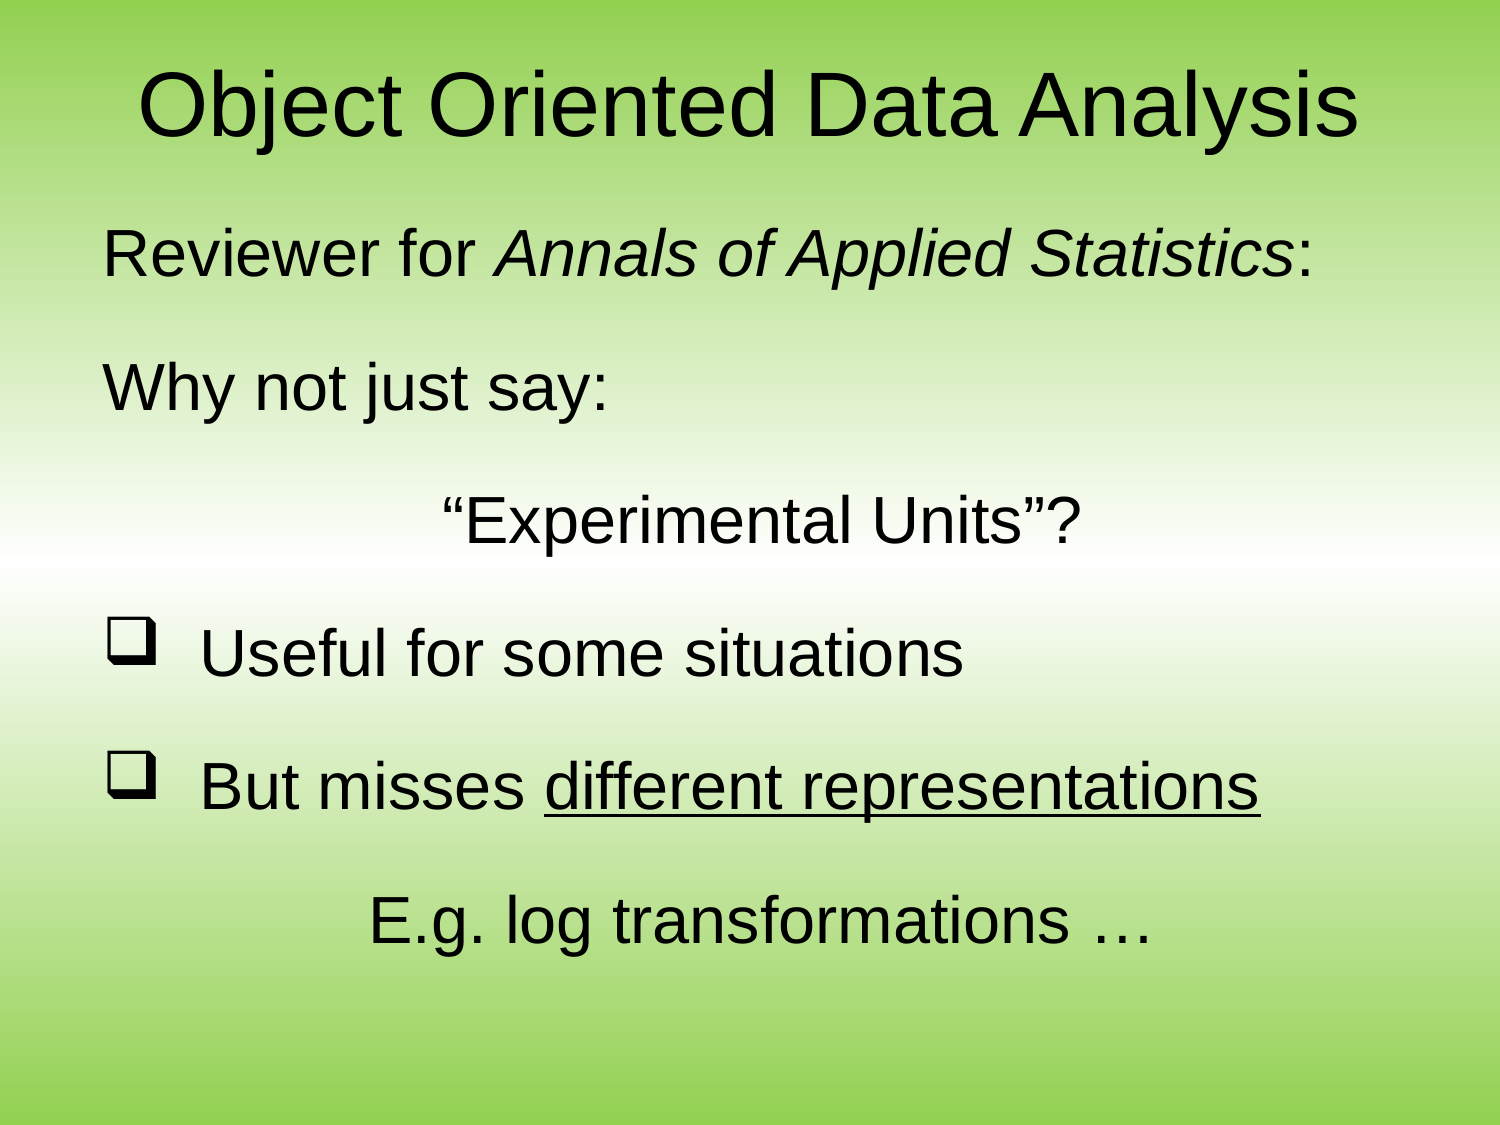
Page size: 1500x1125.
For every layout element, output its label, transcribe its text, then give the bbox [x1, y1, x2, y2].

title Object Oriented Data Analysis [75, 24, 1425, 175]
list Reviewer for Annals of Applied Statistics: Why not just say: “Experimental Units”? Useful for some situations But misses different representations E.g. log transformations … [87, 162, 1438, 1088]
